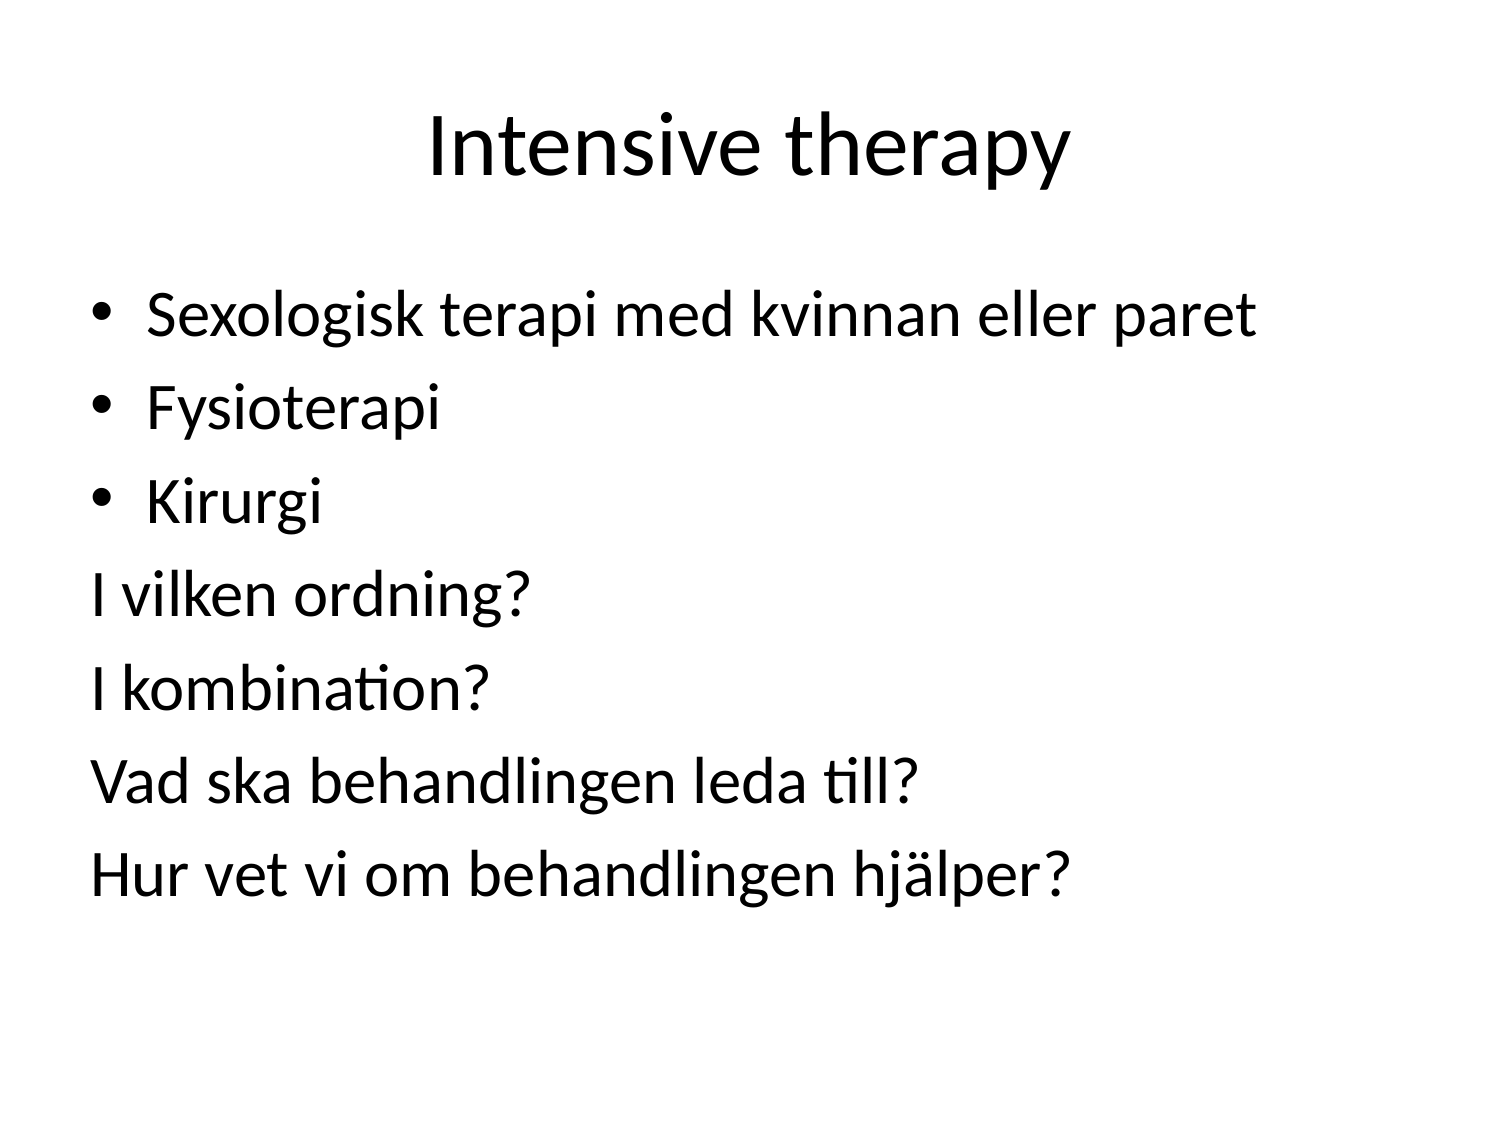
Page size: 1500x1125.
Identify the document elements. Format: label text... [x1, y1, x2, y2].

title Intensive therapy [75, 45, 1425, 233]
list Sexologisk terapi med kvinnan eller paret Fysioterapi Kirurgi I vilken ordning? I kombination? Vad ska behandlingen leda till? Hur vet vi om behandlingen hjälper? [75, 262, 1425, 1005]
